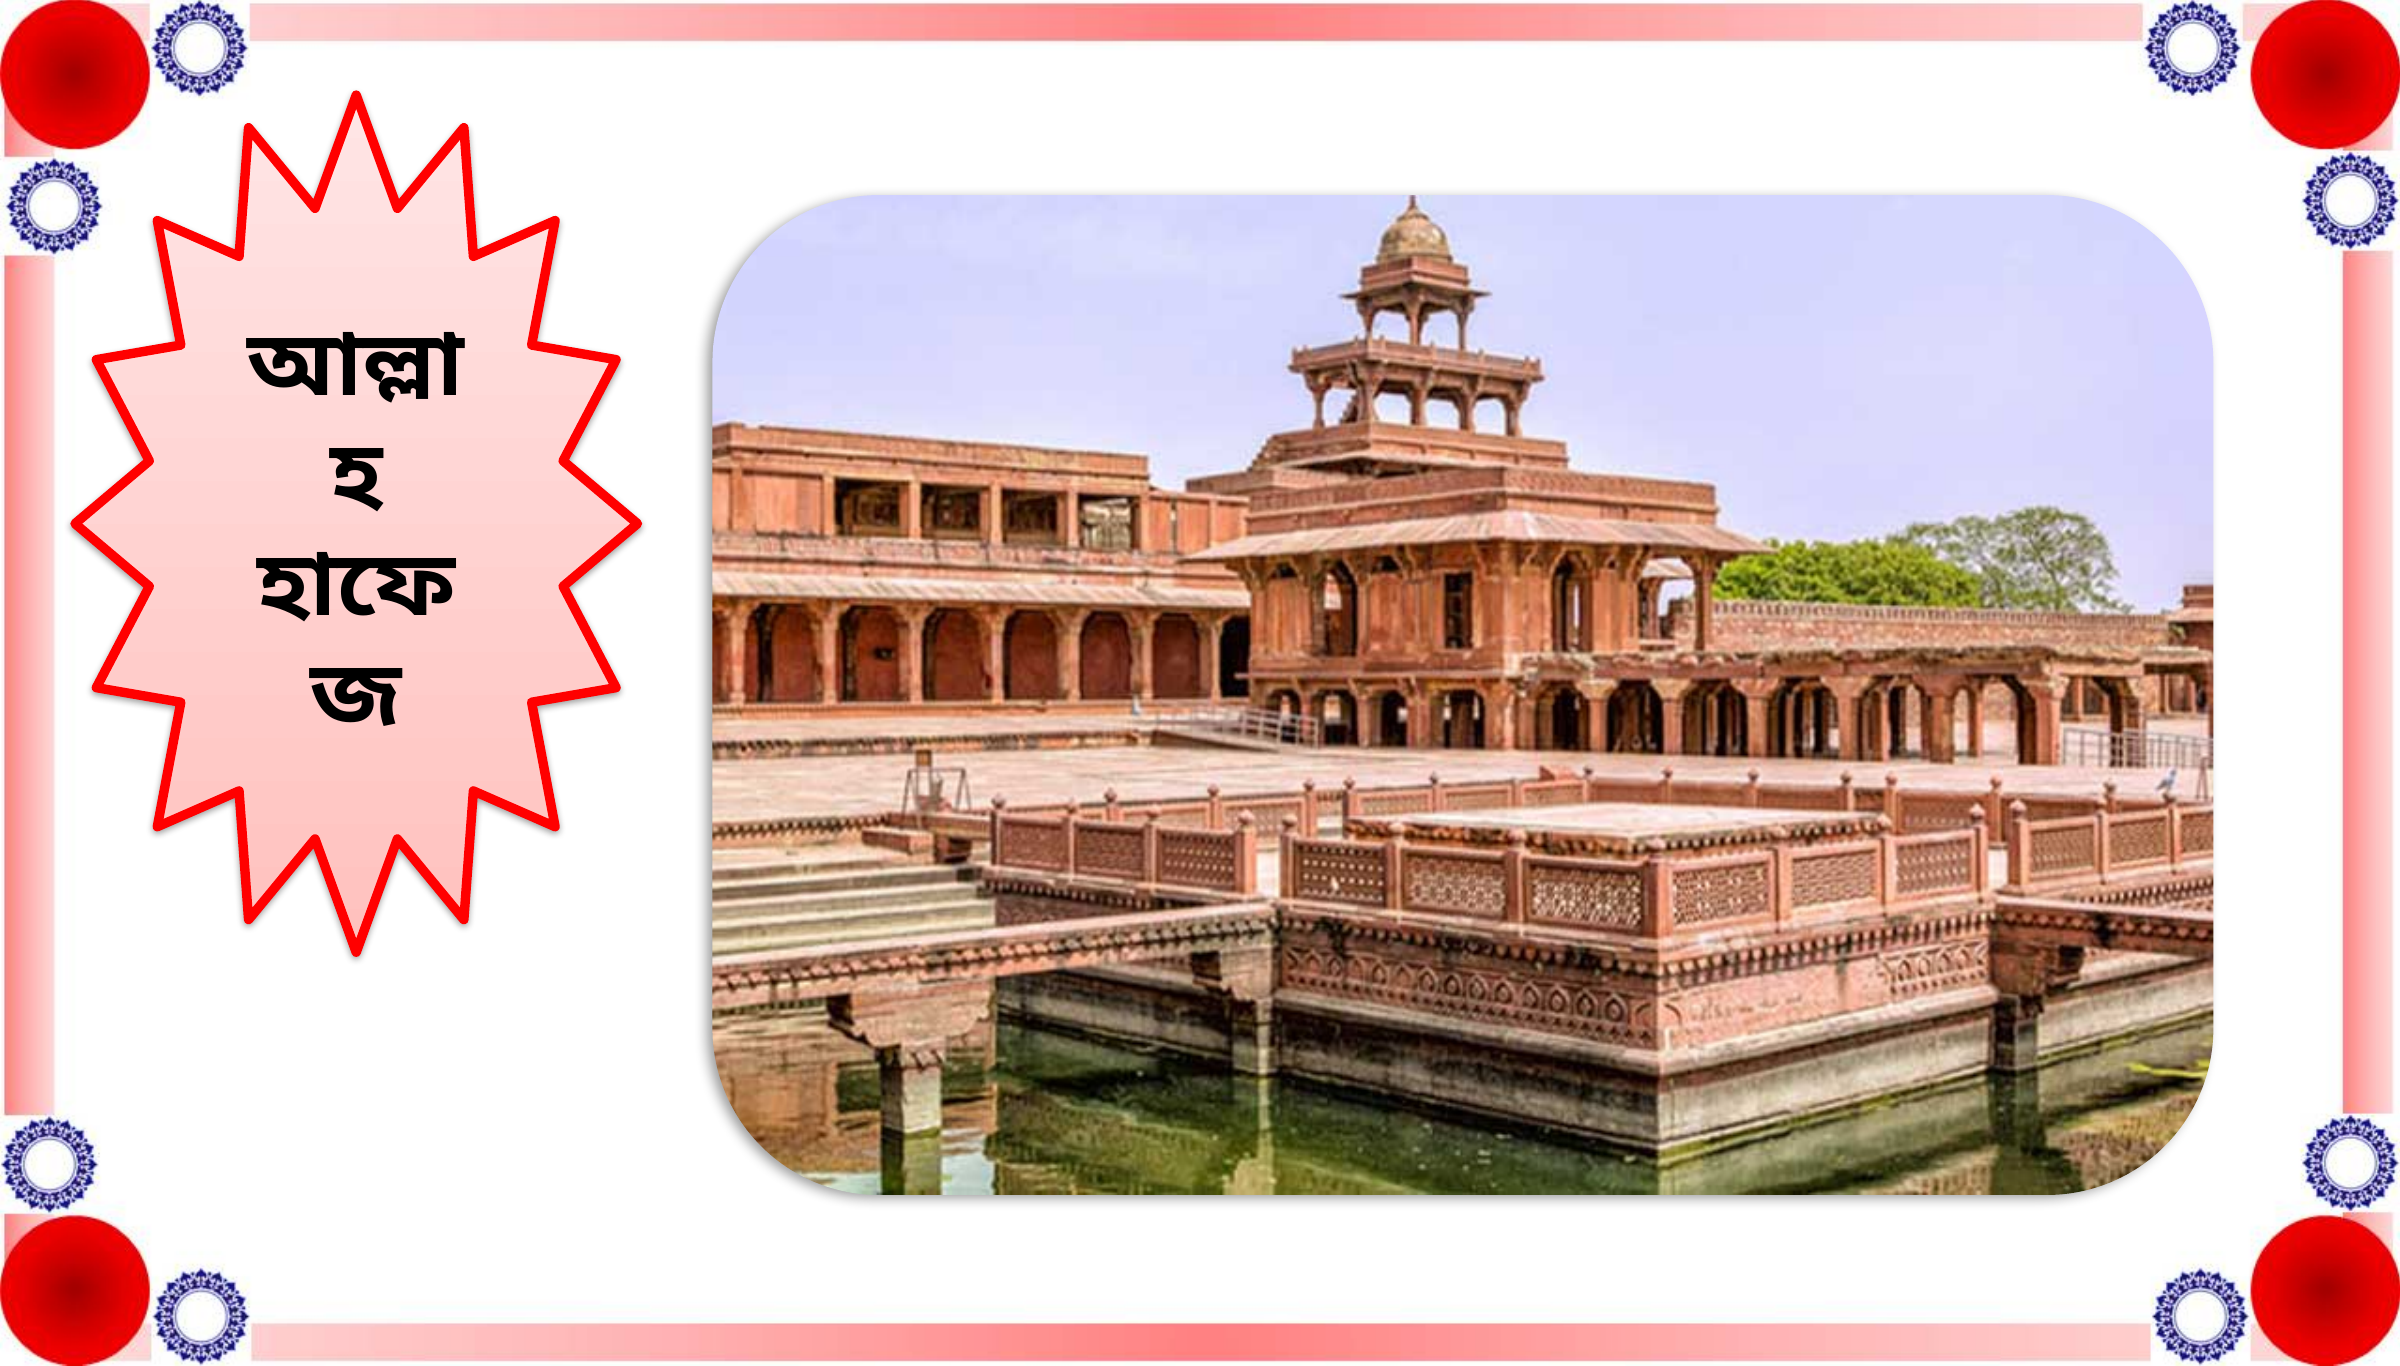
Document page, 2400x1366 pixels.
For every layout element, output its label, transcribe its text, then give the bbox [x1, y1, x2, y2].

picture [0, 0, 2400, 1366]
text_box আল্লাহ হাফেজ [74, 94, 639, 954]
